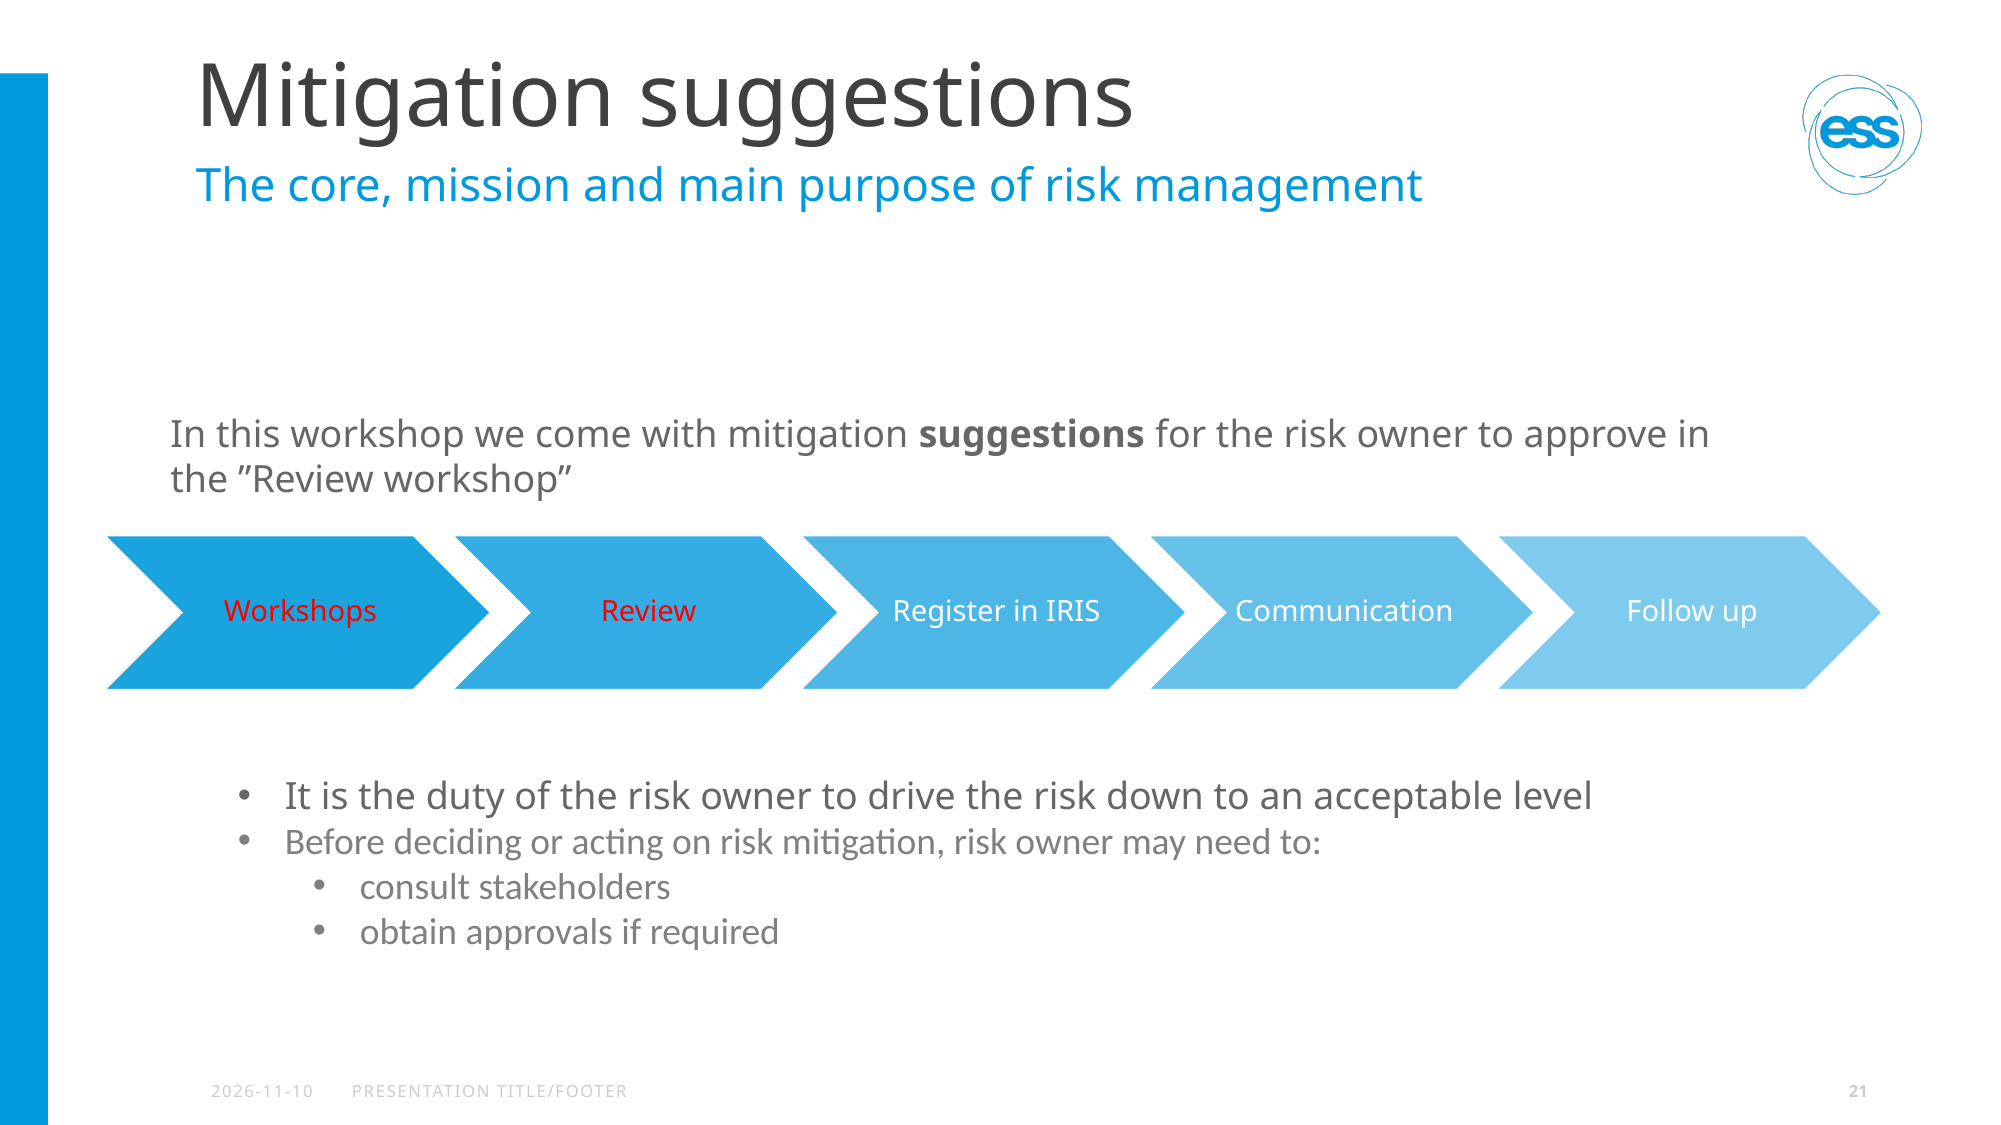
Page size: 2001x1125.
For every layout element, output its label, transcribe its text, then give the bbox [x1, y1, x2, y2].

list The core, mission and main purpose of risk management [181, 152, 1717, 236]
title Mitigation suggestions [181, 43, 1717, 152]
text_box It is the duty of the risk owner to drive the risk down to an acceptable level Before deciding or acting on risk mitigation, risk owner may need to: consult stakeholders obtain approvals if required [223, 909, 1810, 1050]
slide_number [196, 1062, 333, 1123]
footer PRESENTATION TITLE/FOOTER [336, 1062, 1046, 1123]
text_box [103, 316, 1883, 909]
slide_number 21 [1432, 1062, 1883, 1123]
